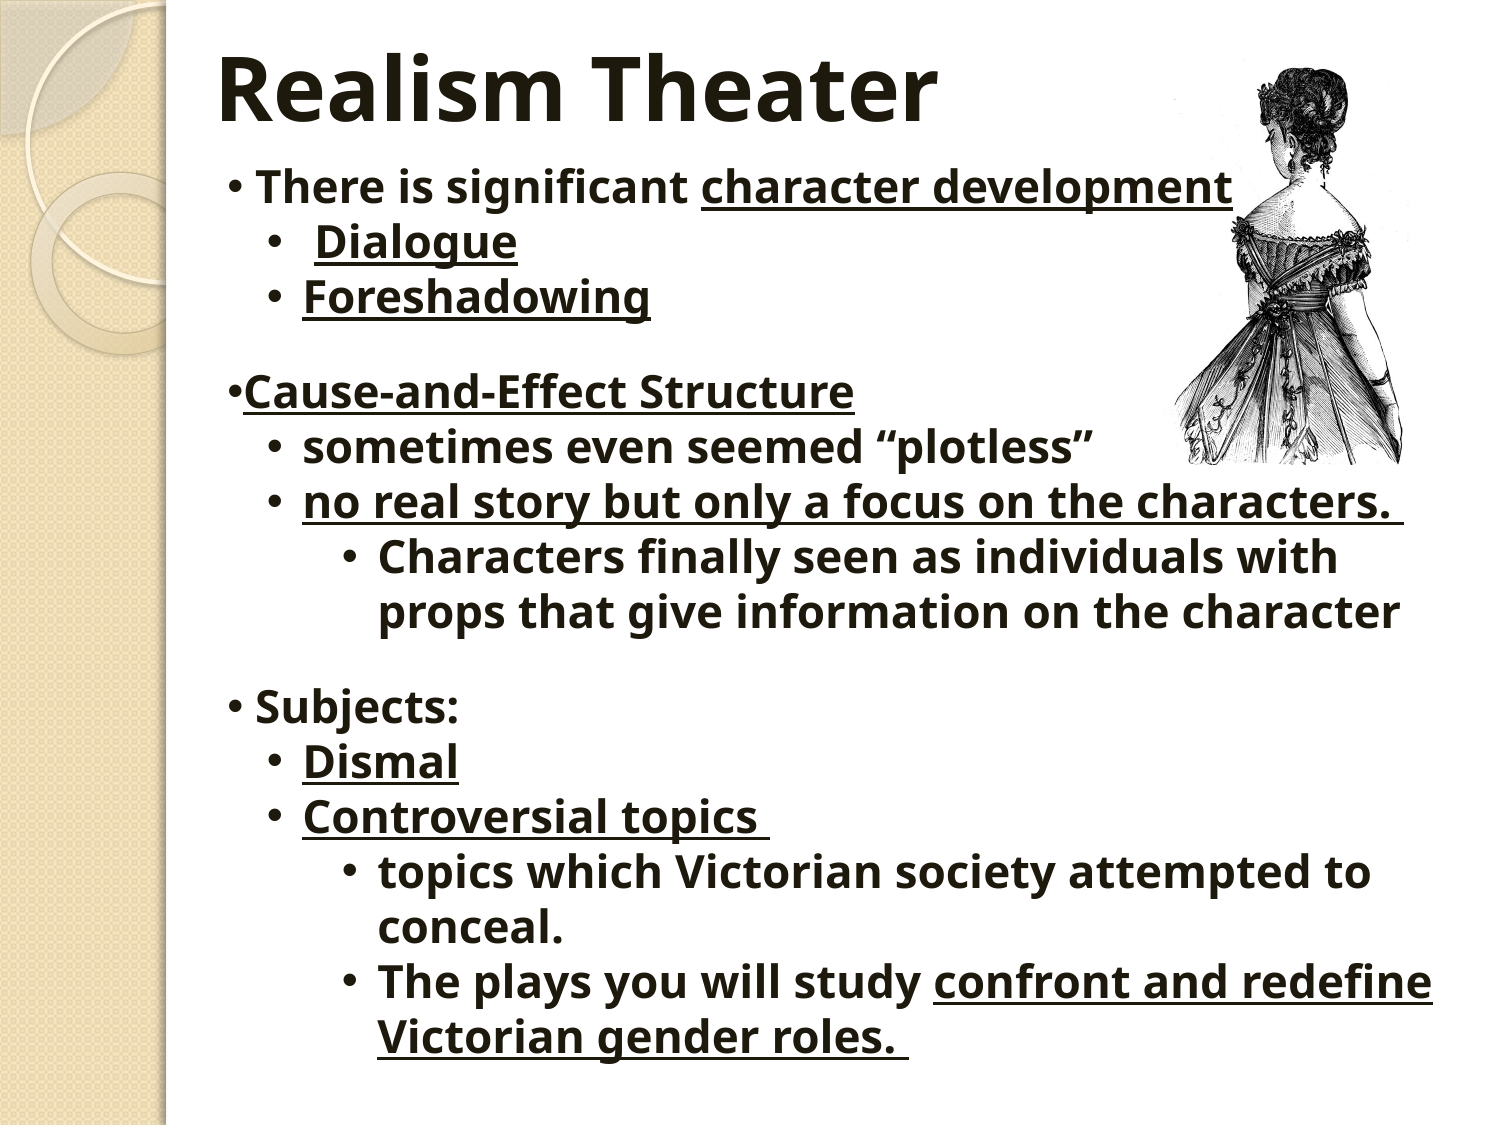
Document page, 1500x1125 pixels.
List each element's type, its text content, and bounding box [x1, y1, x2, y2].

text_box There is significant character development Dialogue Foreshadowing Cause-and-Effect Structure sometimes even seemed “plotless” no real story but only a focus on the characters. Characters finally seen as individuals with props that give information on the character Subjects: Dismal Controversial topics topics which Victorian society attempted to conceal. The plays you will study confront and redefine Victorian gender roles. [212, 213, 1463, 1125]
picture [1162, 57, 1413, 465]
text_box Realism Theater [199, 24, 1500, 213]
